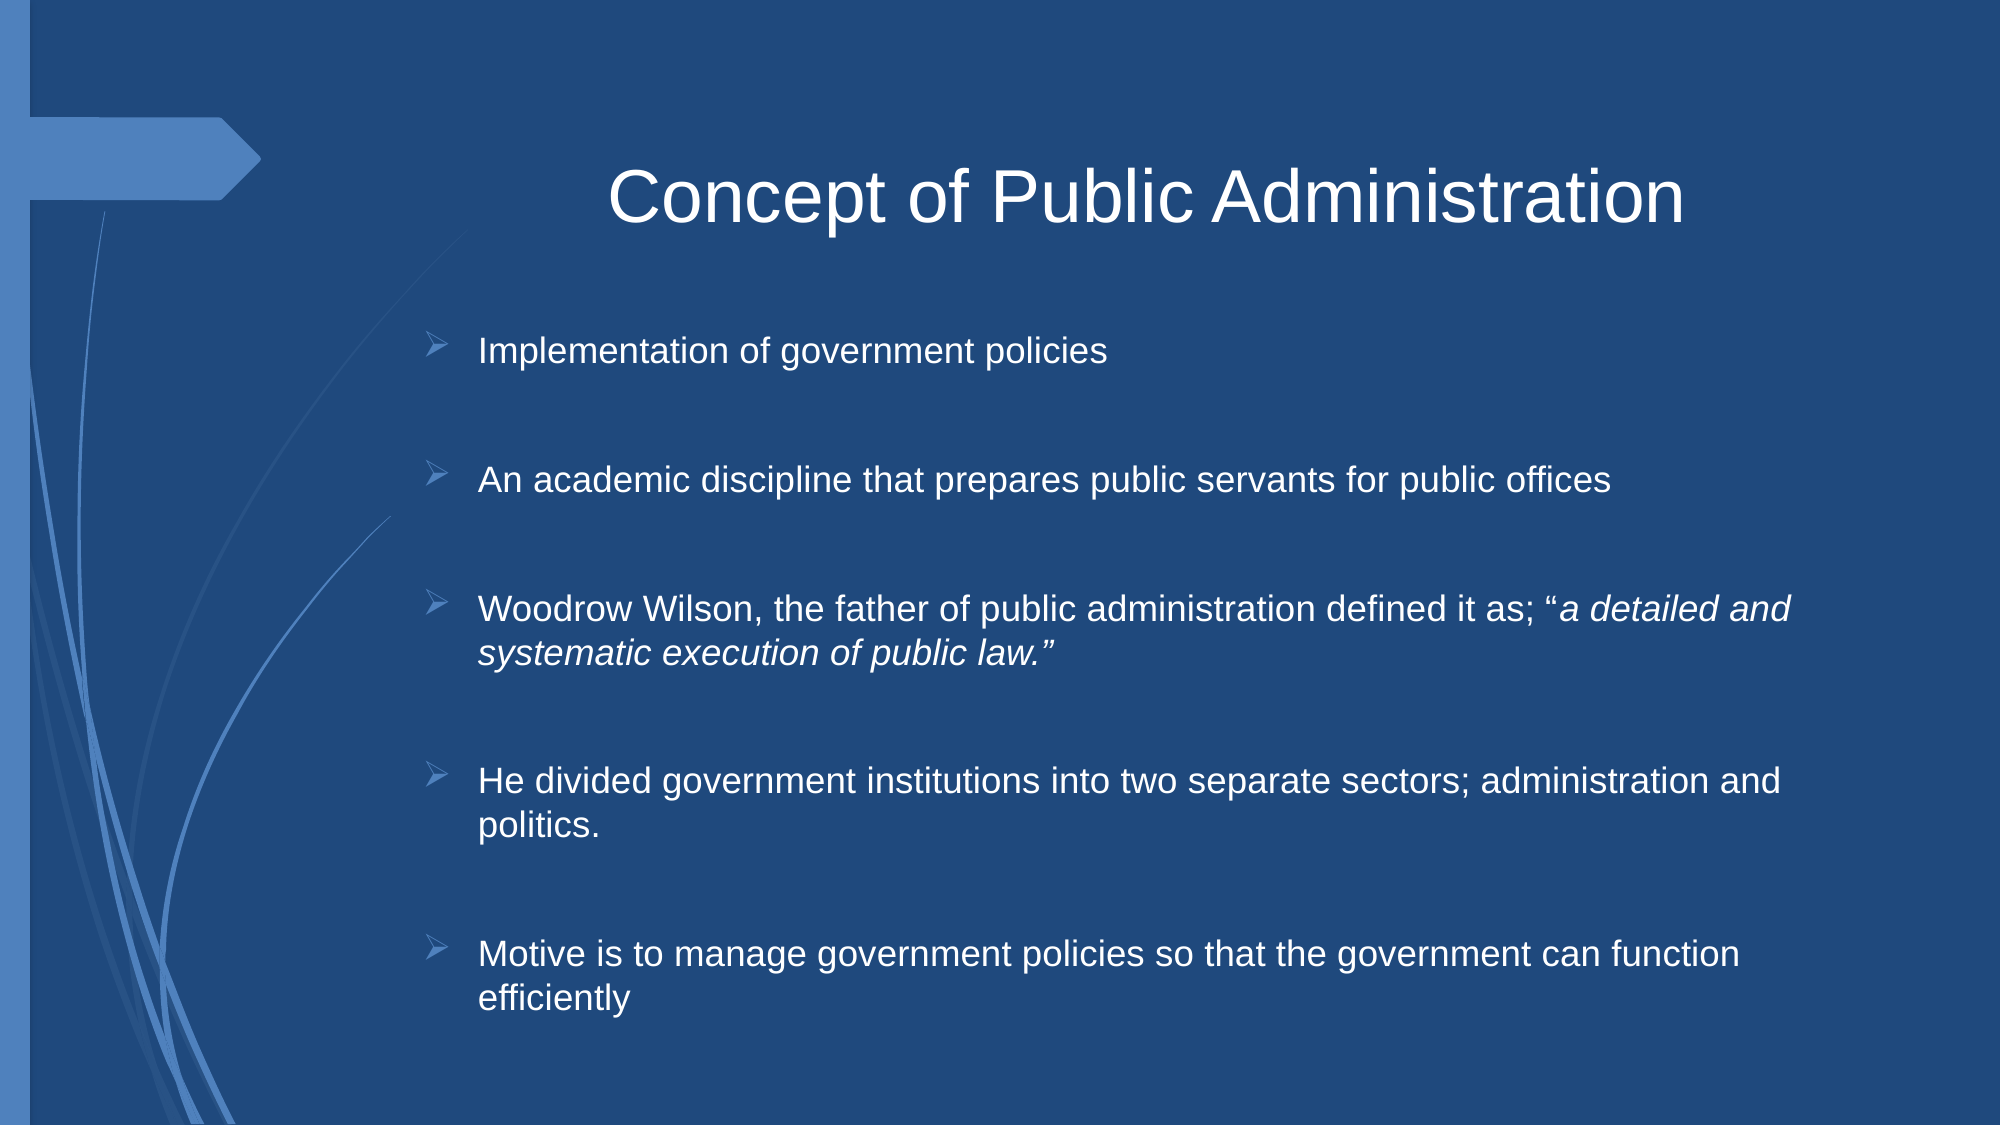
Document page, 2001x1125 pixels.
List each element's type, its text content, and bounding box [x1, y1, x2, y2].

list Implementation of government policies An academic discipline that prepares public servants for public offices Woodrow Wilson, the father of public administration defined it as; “a detailed and systematic execution of public law.” He divided government institutions into two separate sectors; administration and politics. Motive is to manage government policies so that the government can function efficiently [407, 319, 1888, 1029]
title Concept of Public Administration [407, 140, 1888, 273]
